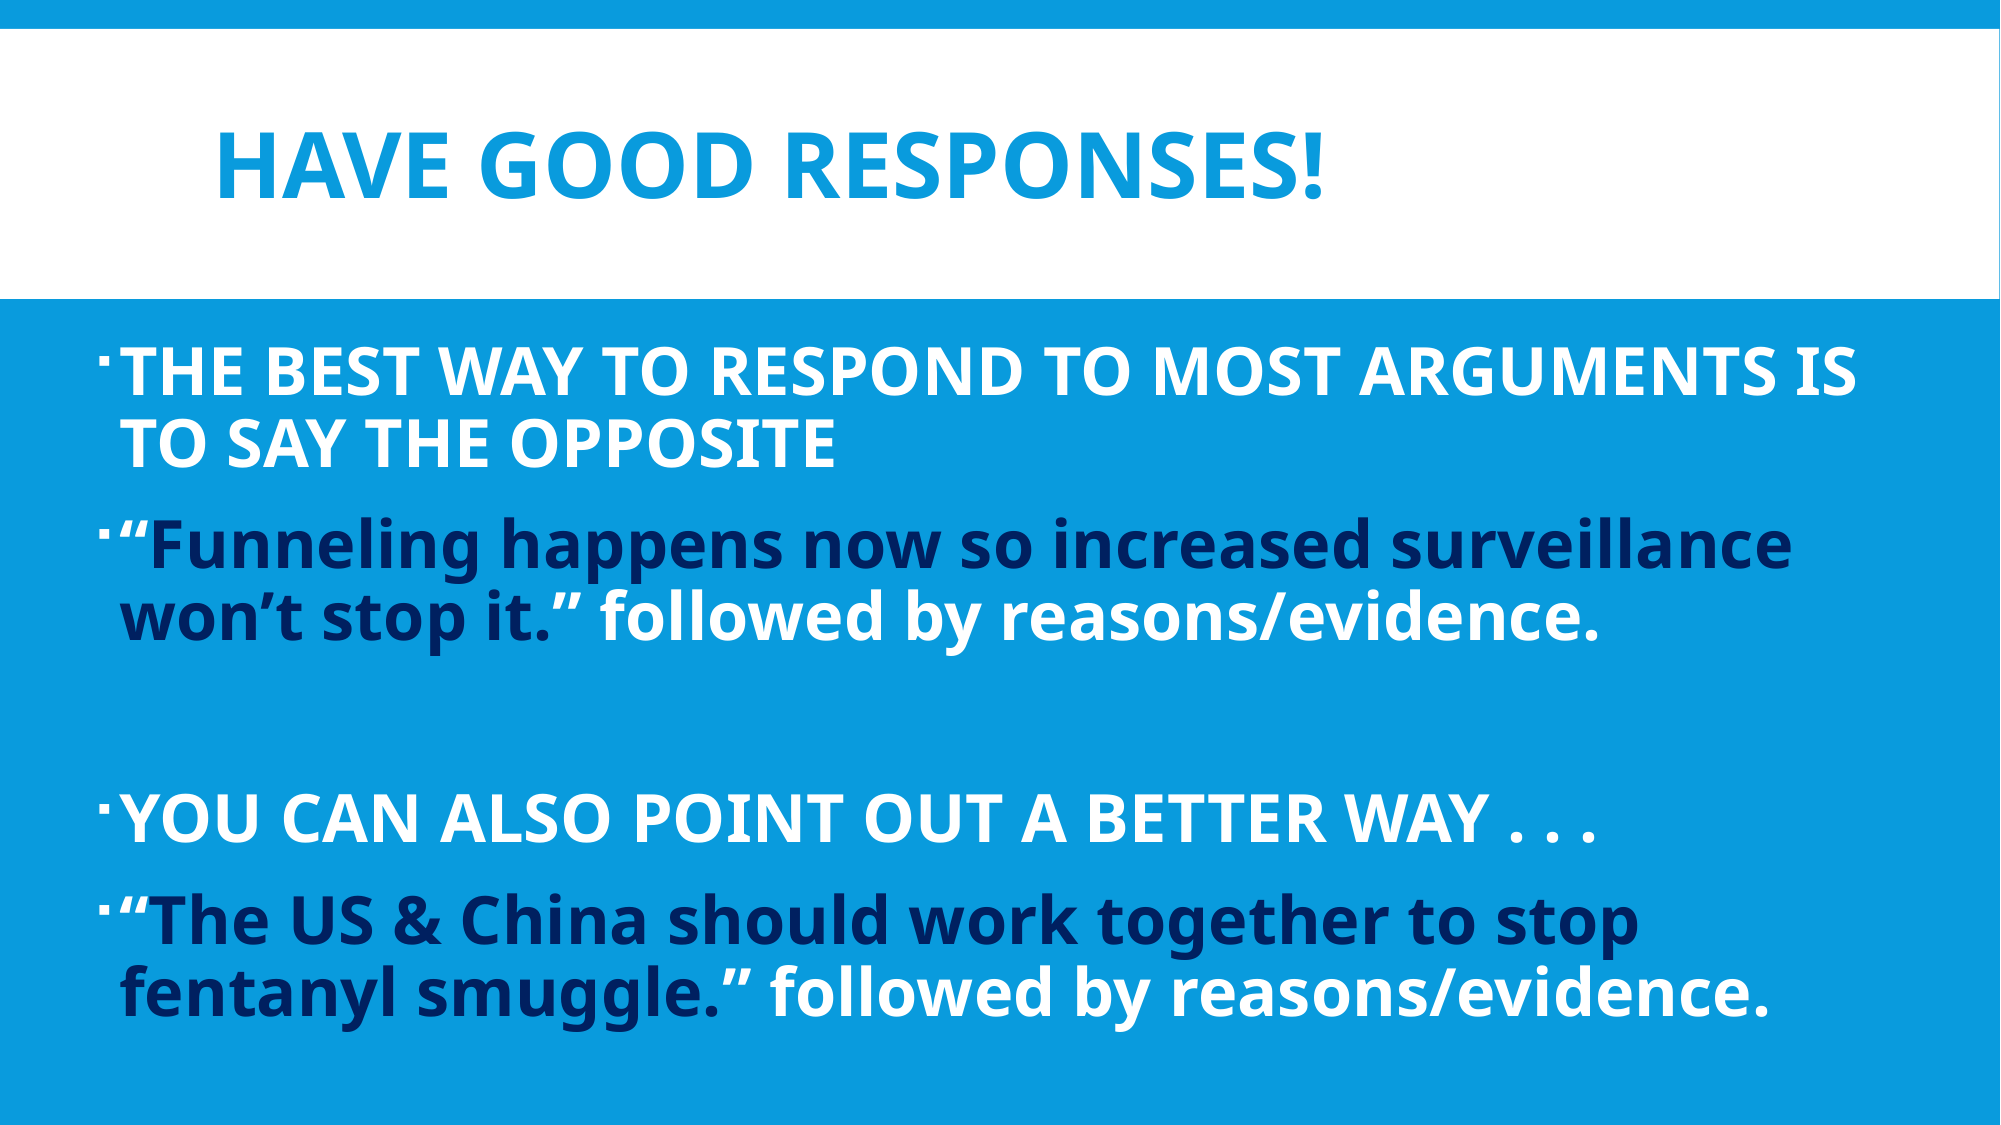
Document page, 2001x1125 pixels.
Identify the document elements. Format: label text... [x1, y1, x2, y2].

list THE BEST WAY TO RESPOND TO MOST ARGUMENTS IS TO SAY THE OPPOSITE “Funneling happens now so increased surveillance won’t stop it.” followed by reasons/evidence. YOU CAN ALSO POINT OUT A BETTER WAY . . . “The US & China should work together to stop fentanyl smuggle.” followed by reasons/evidence. [74, 329, 1926, 1055]
title Have good responses! [197, 46, 1902, 295]
